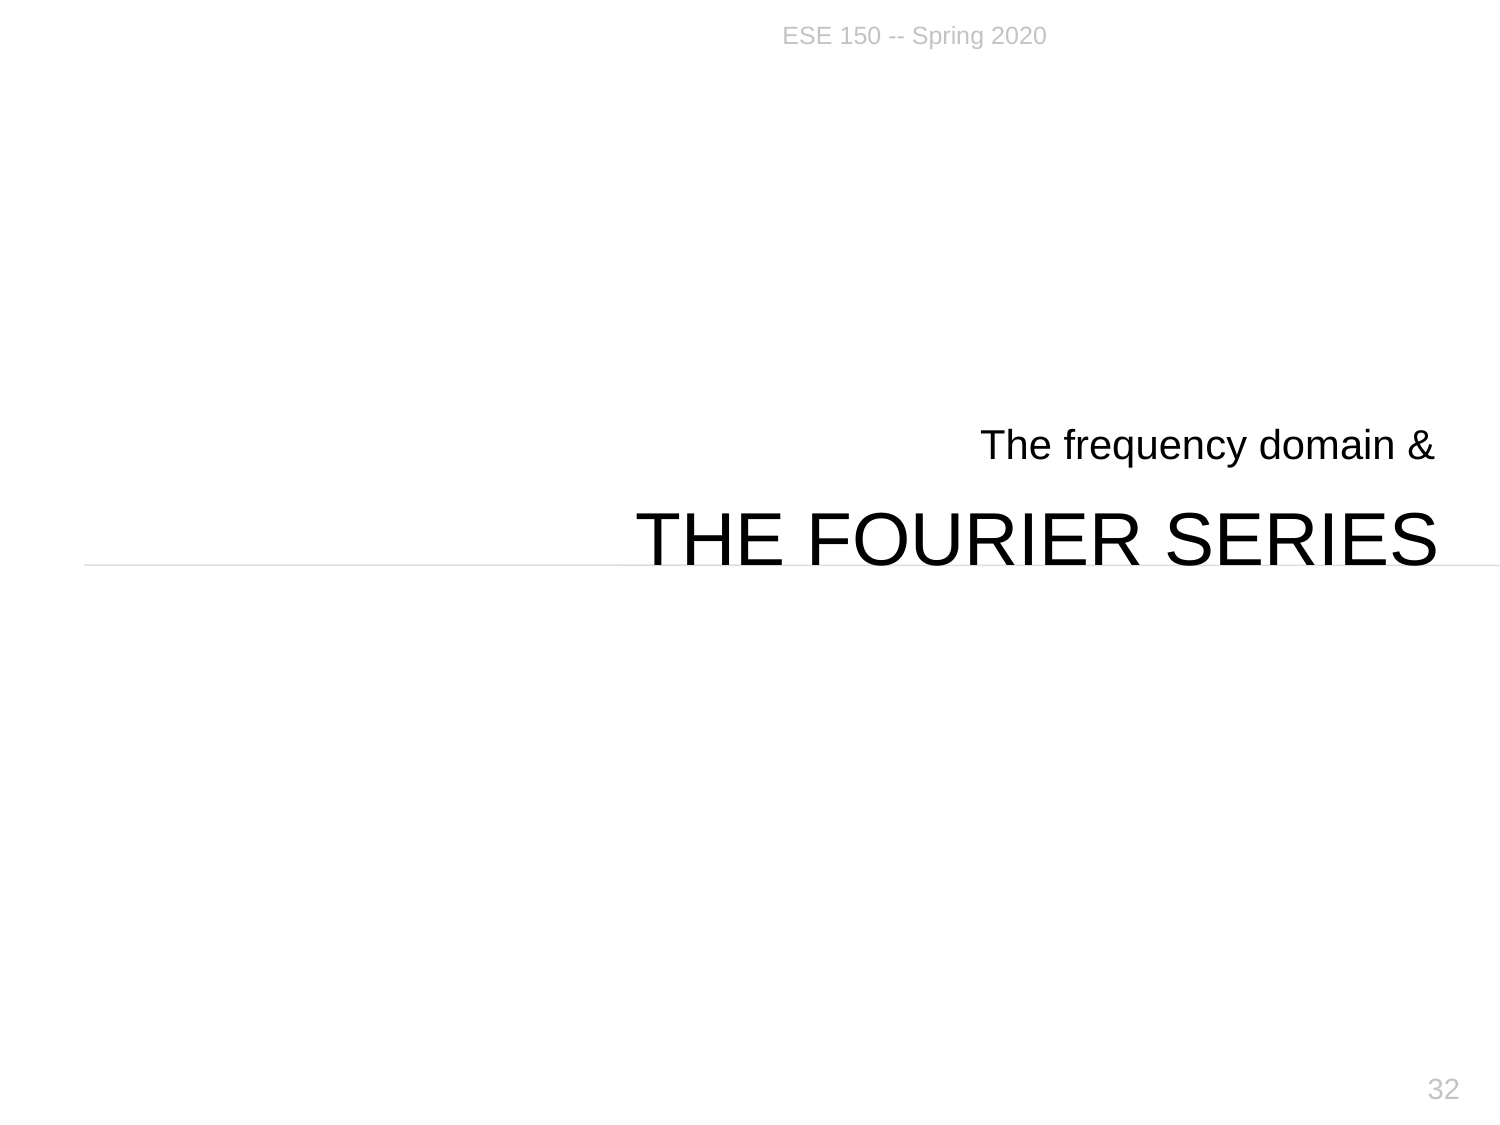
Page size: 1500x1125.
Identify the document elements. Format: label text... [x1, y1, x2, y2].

title The Fourier Series [29, 483, 1455, 678]
list The frequency domain & [62, 275, 1450, 475]
footer ESE 150 -- Spring 2020 [512, 12, 1063, 60]
slide_number 32 [1350, 1062, 1475, 1103]
